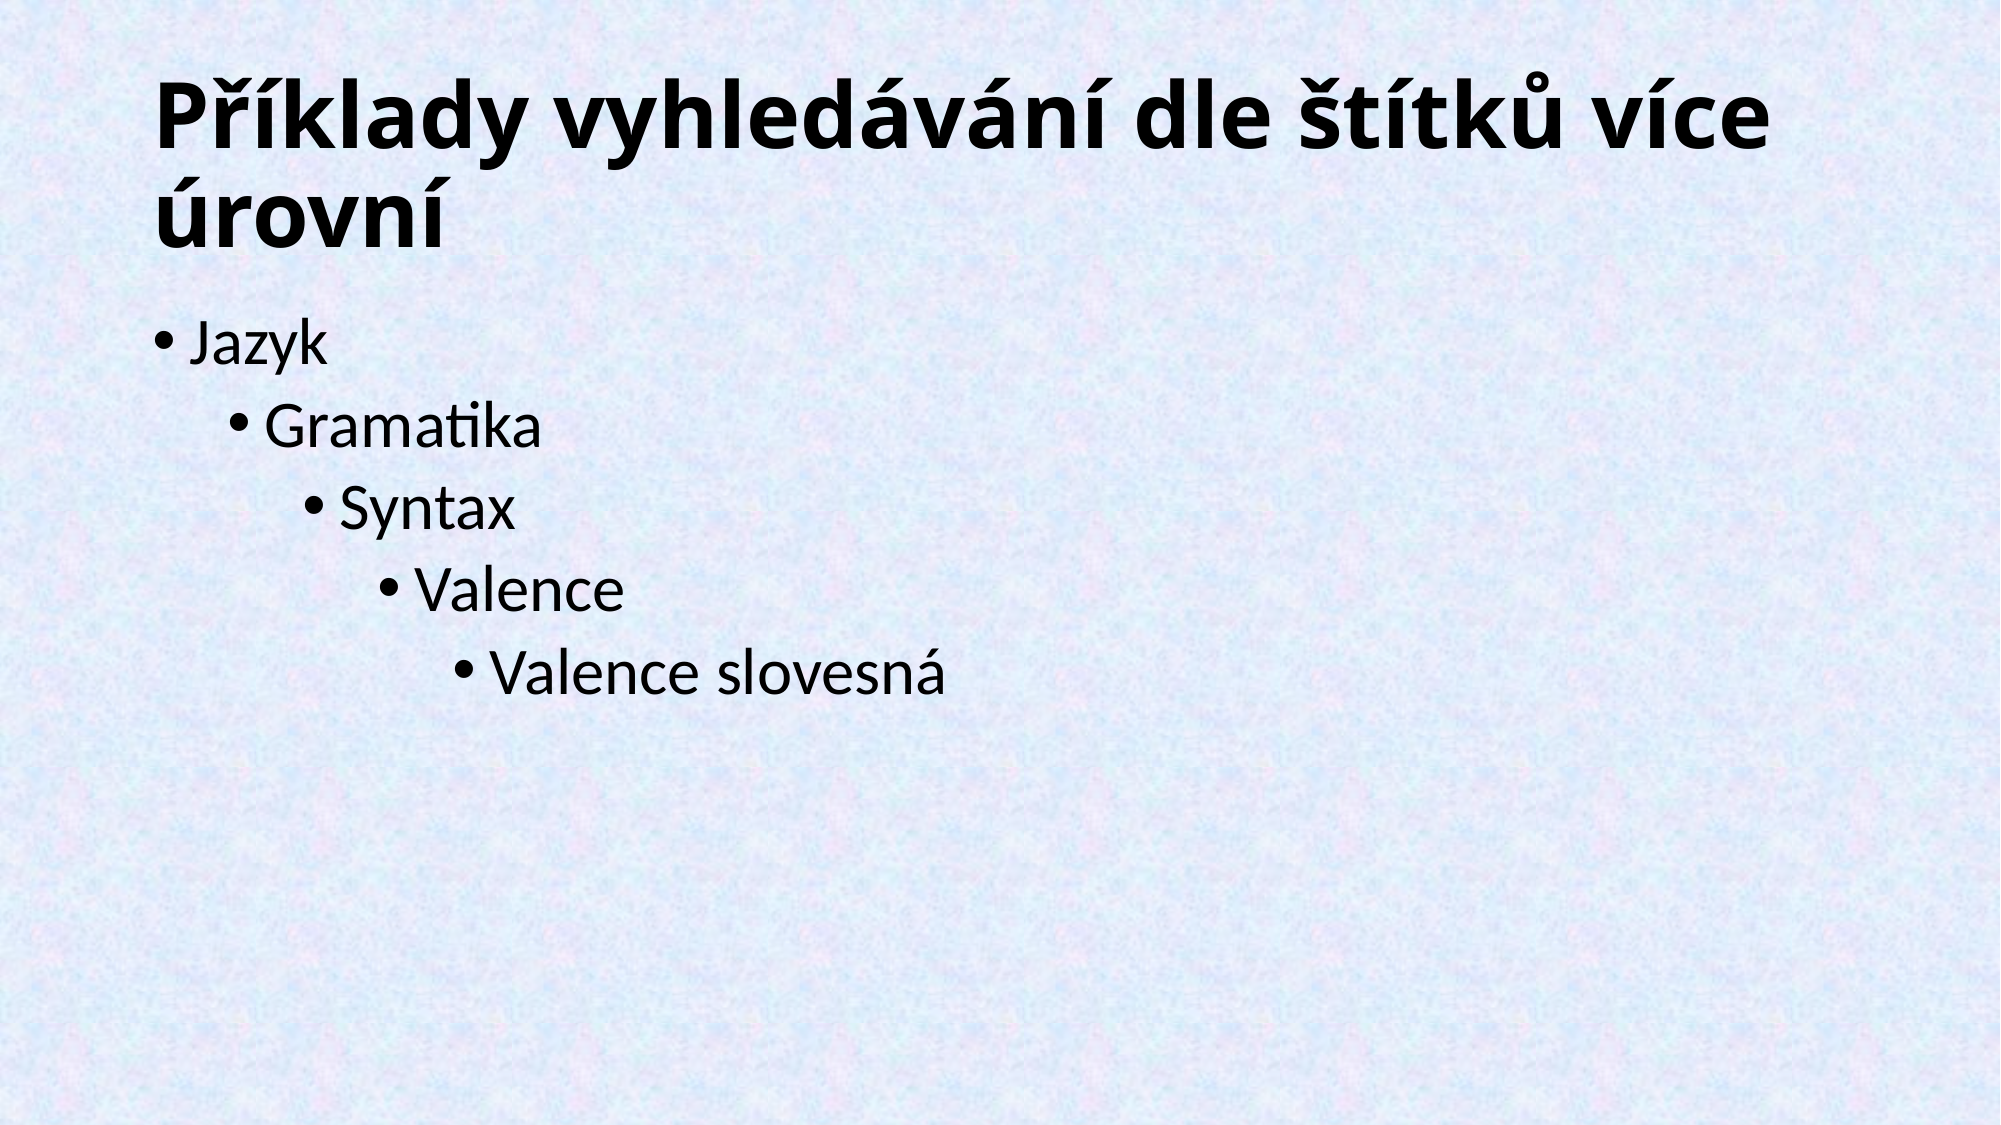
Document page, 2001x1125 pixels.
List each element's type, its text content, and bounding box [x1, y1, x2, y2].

list Jazyk Gramatika Syntax Valence Valence slovesná [137, 299, 988, 1014]
title Příklady vyhledávání dle štítků více úrovní [137, 59, 1863, 278]
